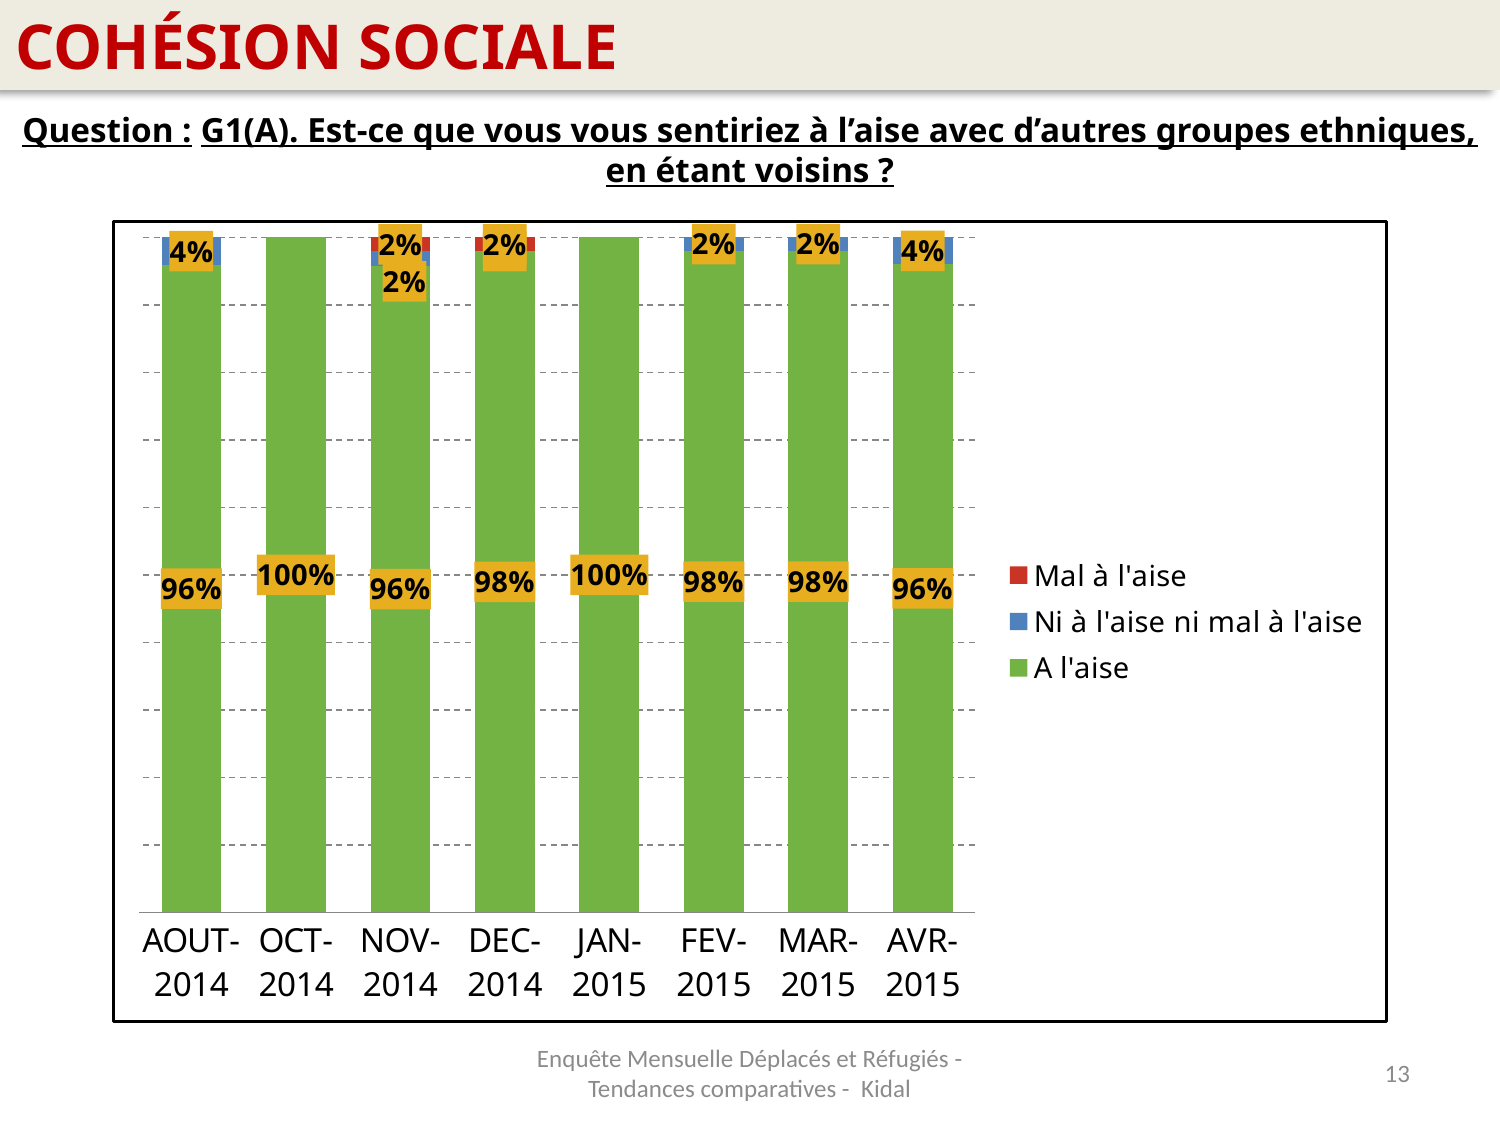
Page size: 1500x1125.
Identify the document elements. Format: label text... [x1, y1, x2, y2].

footer Enquête Mensuelle Déplacés et Réfugiés - Tendances comparatives - Kidal [512, 1042, 988, 1103]
text_box COHÉSION SOCIALE [0, 0, 1500, 92]
slide_number 13 [1074, 1042, 1425, 1103]
text_box Question : G1(A). Est-ce que vous vous sentiriez à l’aise avec d’autres groupes ethniques, en étant voisins ? [0, 101, 1500, 197]
chart [111, 219, 1389, 1024]
